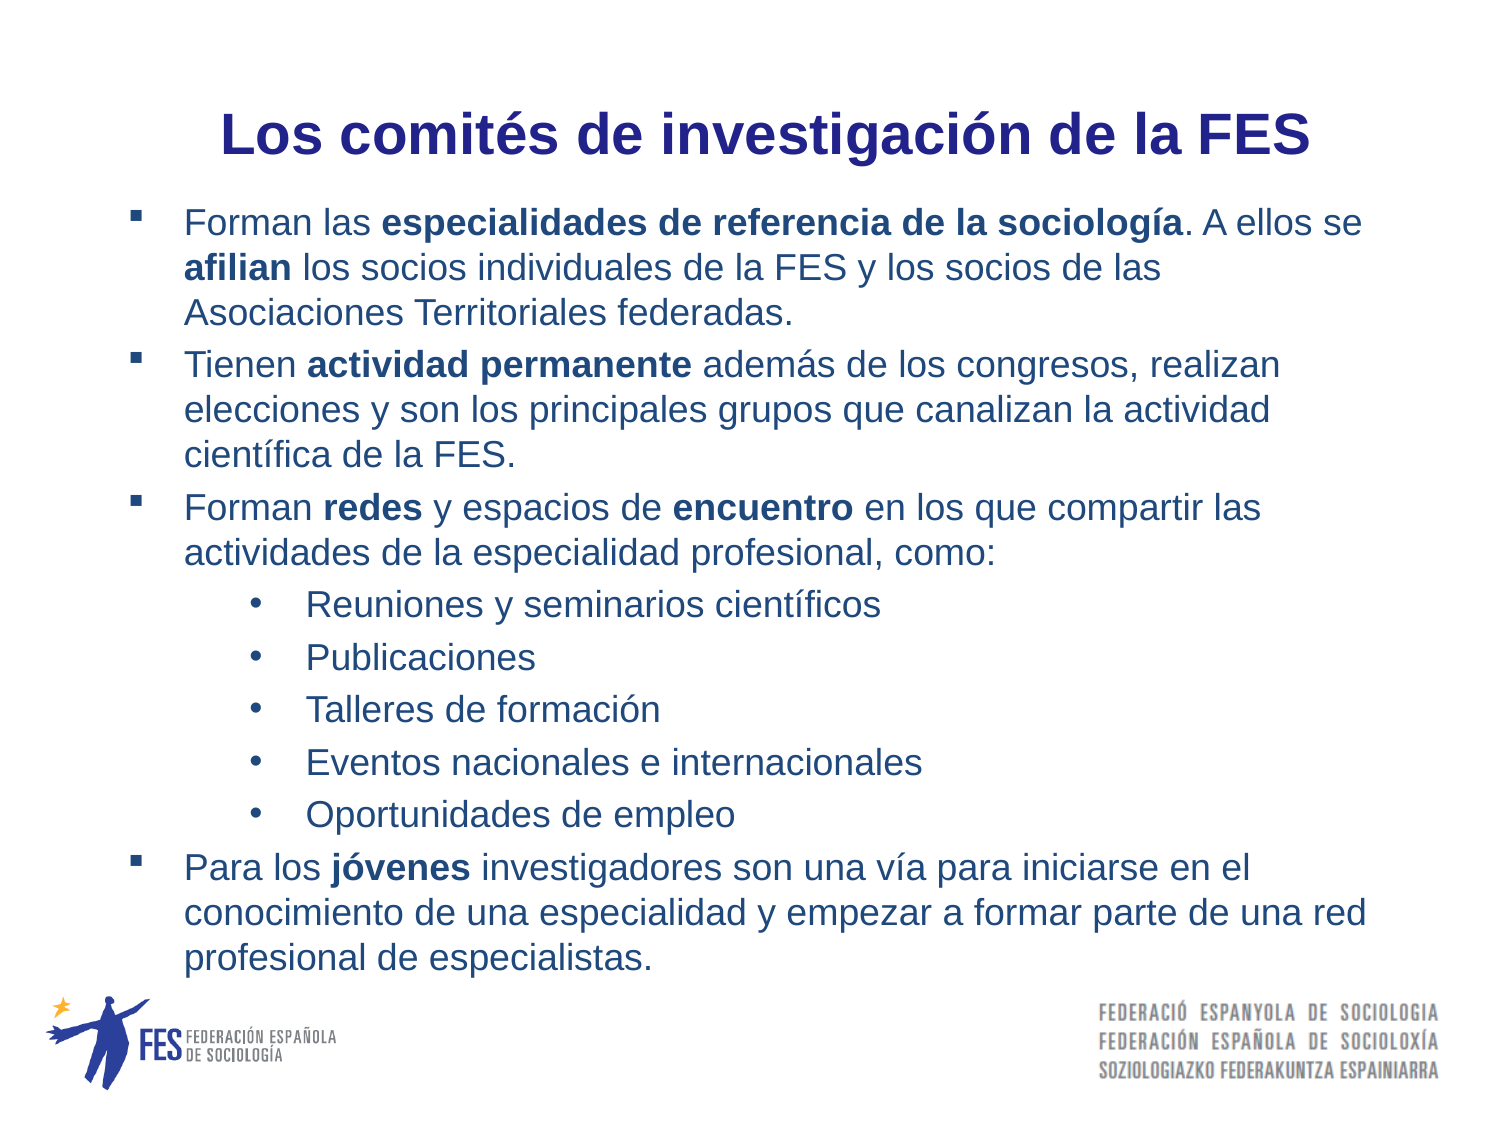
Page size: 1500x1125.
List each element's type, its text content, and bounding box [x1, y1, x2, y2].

picture [1091, 988, 1459, 1093]
title Los comités de investigación de la FES [112, 78, 1388, 185]
picture [37, 987, 369, 1099]
subtitle Forman las especialidades de referencia de la sociología. A ellos se afilian los socios individuales de la FES y los socios de las Asociaciones Territoriales federadas. Tienen actividad permanente además de los congresos, realizan elecciones y son los principales grupos que canalizan la actividad científica de la FES. Forman redes y espacios de encuentro en los que compartir las actividades de la especialidad profesional, como: Reuniones y seminarios científicos Publicaciones Talleres de formación Eventos nacionales e internacionales Oportunidades de empleo Para los jóvenes investigadores son una vía para iniciarse en el conocimiento de una especialidad y empezar a formar parte de una red profesional de especialistas. [112, 190, 1388, 1044]
